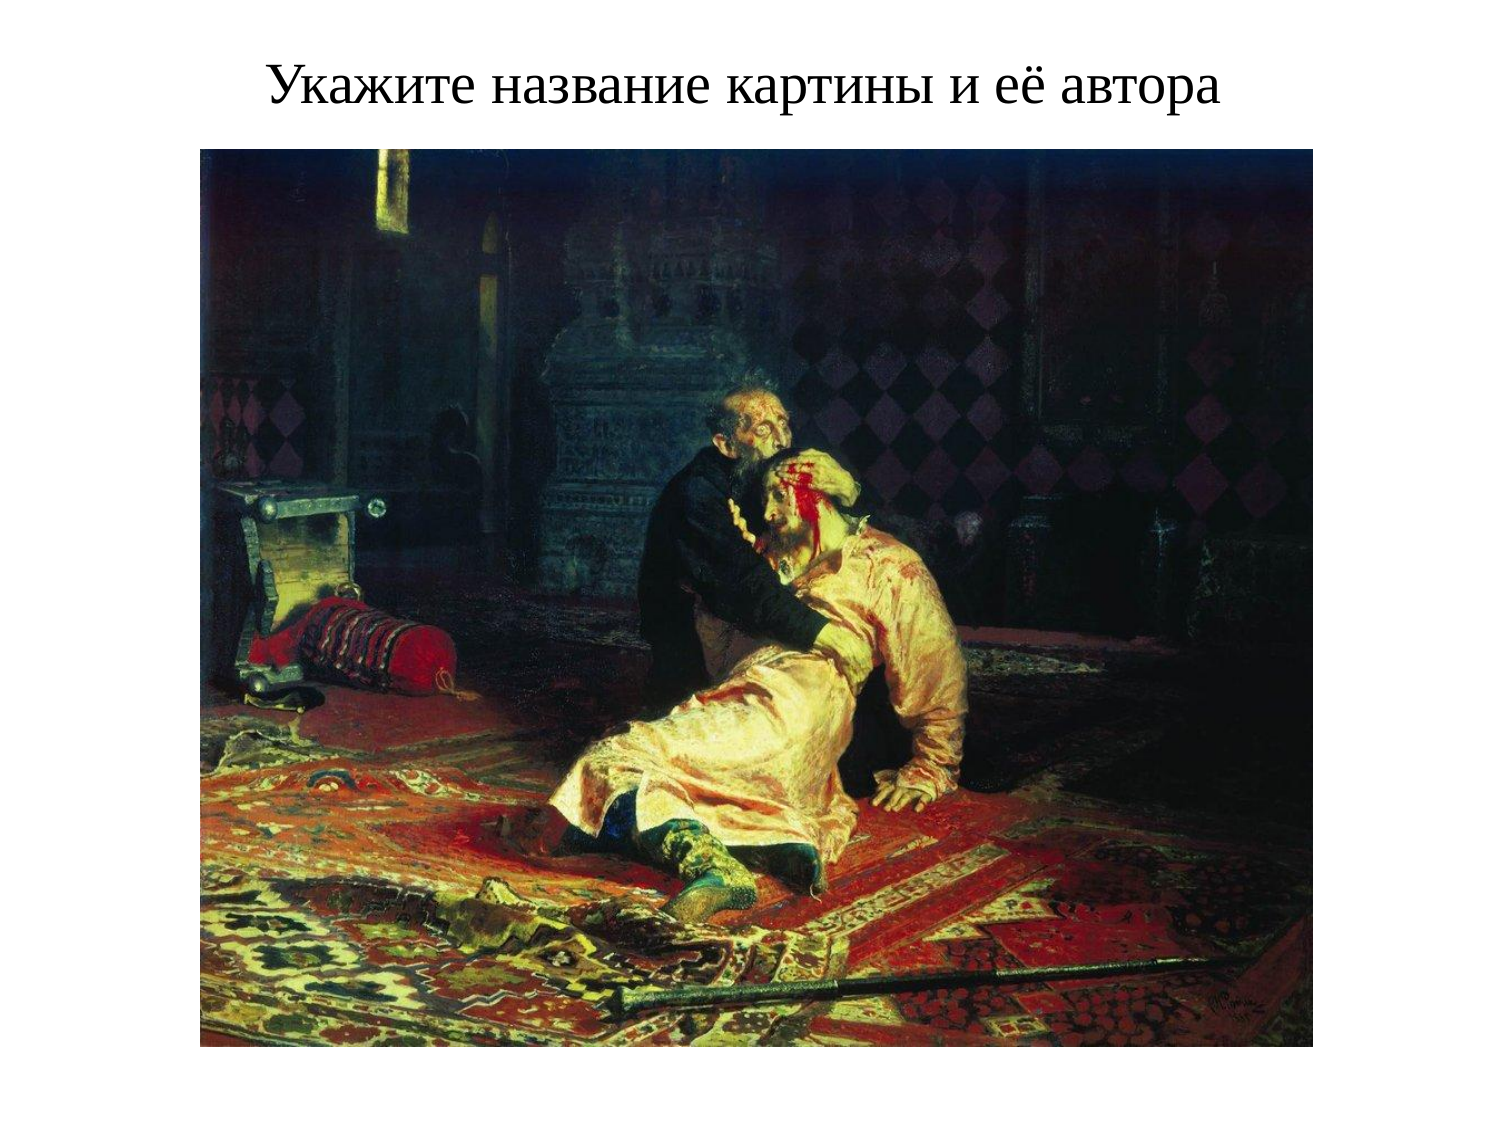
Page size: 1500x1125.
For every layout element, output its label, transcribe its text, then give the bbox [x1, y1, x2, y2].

text_box Укажите название картины и её автора [249, 37, 1250, 123]
picture [199, 149, 1313, 1048]
